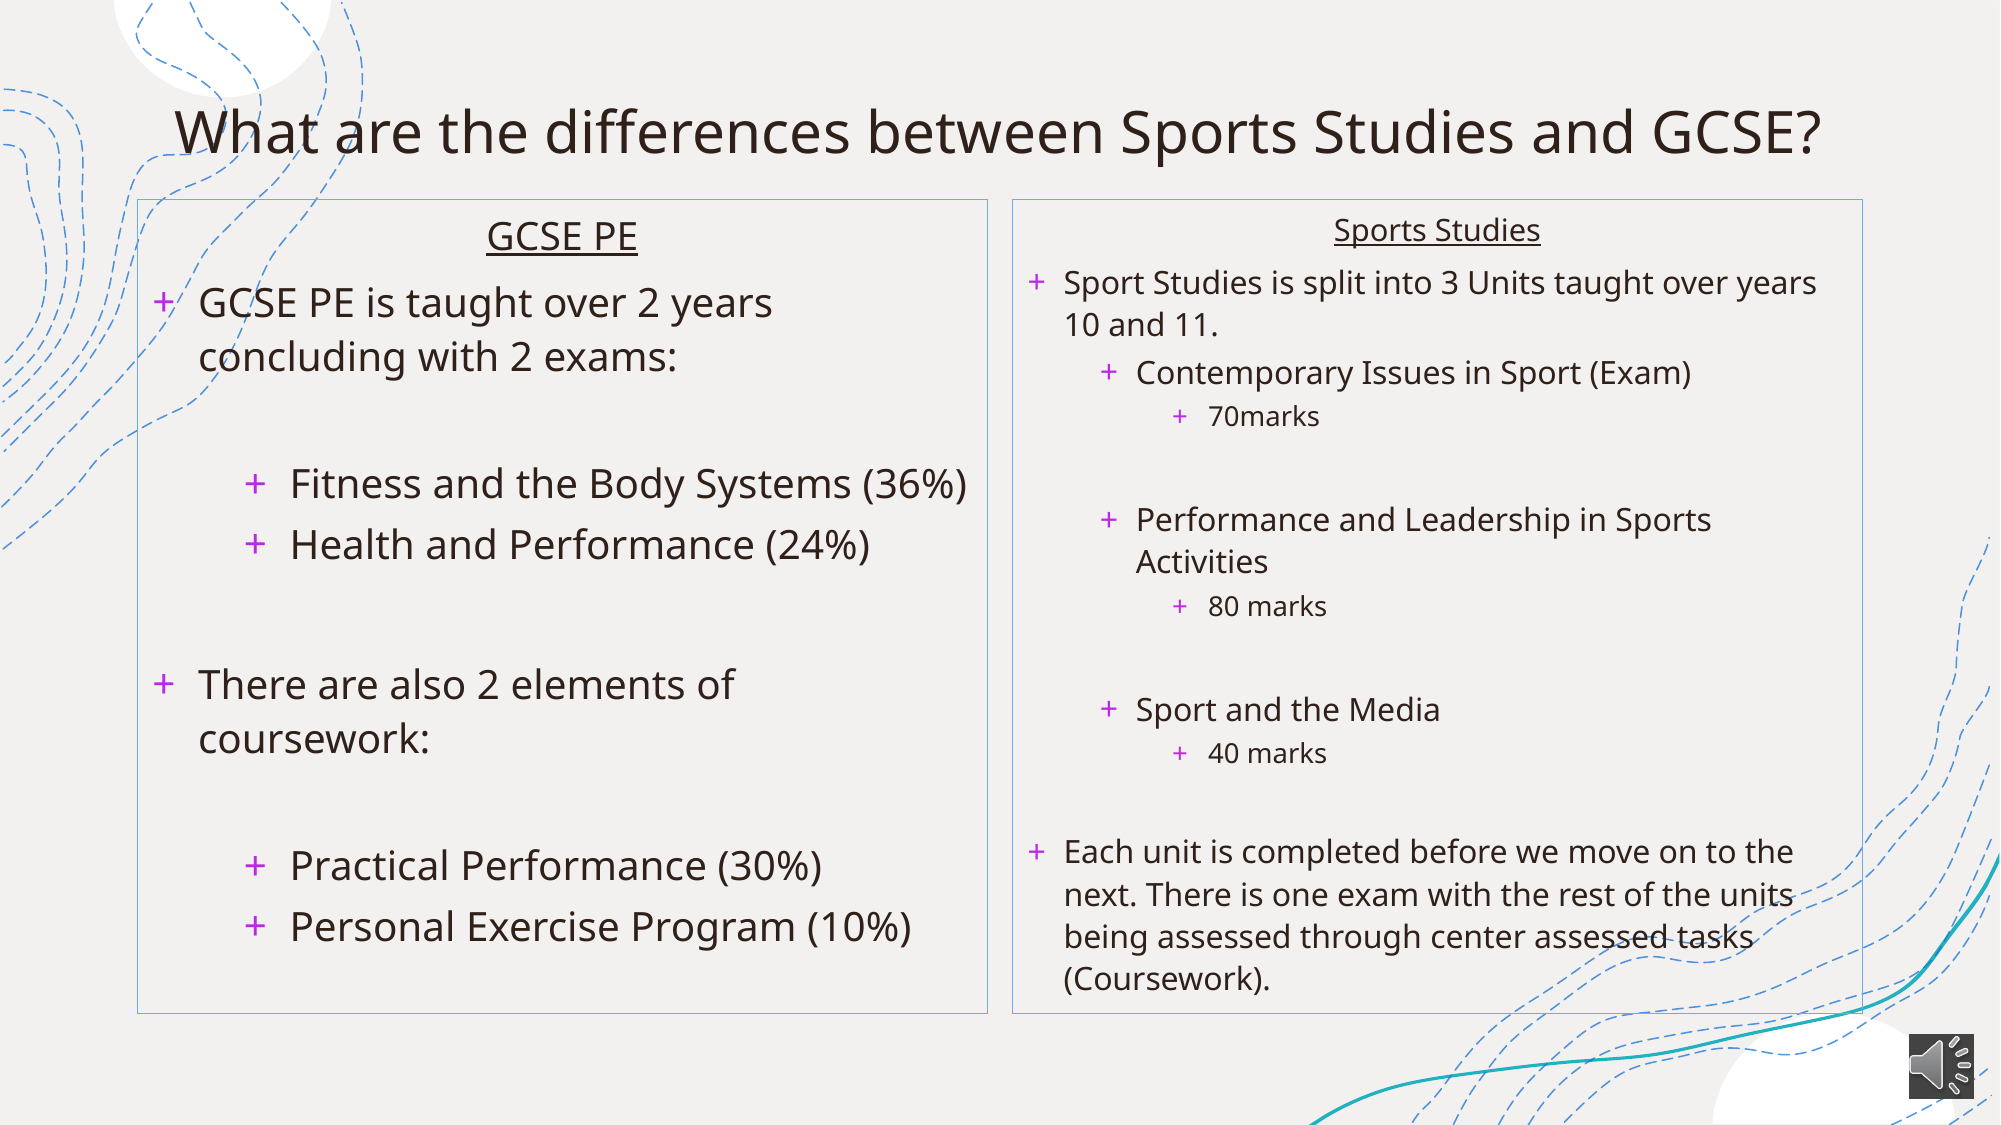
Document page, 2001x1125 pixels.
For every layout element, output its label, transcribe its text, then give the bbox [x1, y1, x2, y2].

picture [1908, 1033, 1975, 1100]
title What are the differences between Sports Studies and GCSE? [137, 59, 1863, 200]
list GCSE PE GCSE PE is taught over 2 years concluding with 2 exams: Fitness and the Body Systems (36%) Health and Performance (24%) There are also 2 elements of coursework: Practical Performance (30%) Personal Exercise Program (10%) [137, 199, 988, 1014]
list Sports Studies Sport Studies is split into 3 Units taught over years 10 and 11. Contemporary Issues in Sport (Exam) 70marks Performance and Leadership in Sports Activities 80 marks Sport and the Media 40 marks Each unit is completed before we move on to the next. There is one exam with the rest of the units being assessed through center assessed tasks (Coursework). [1012, 199, 1863, 1014]
